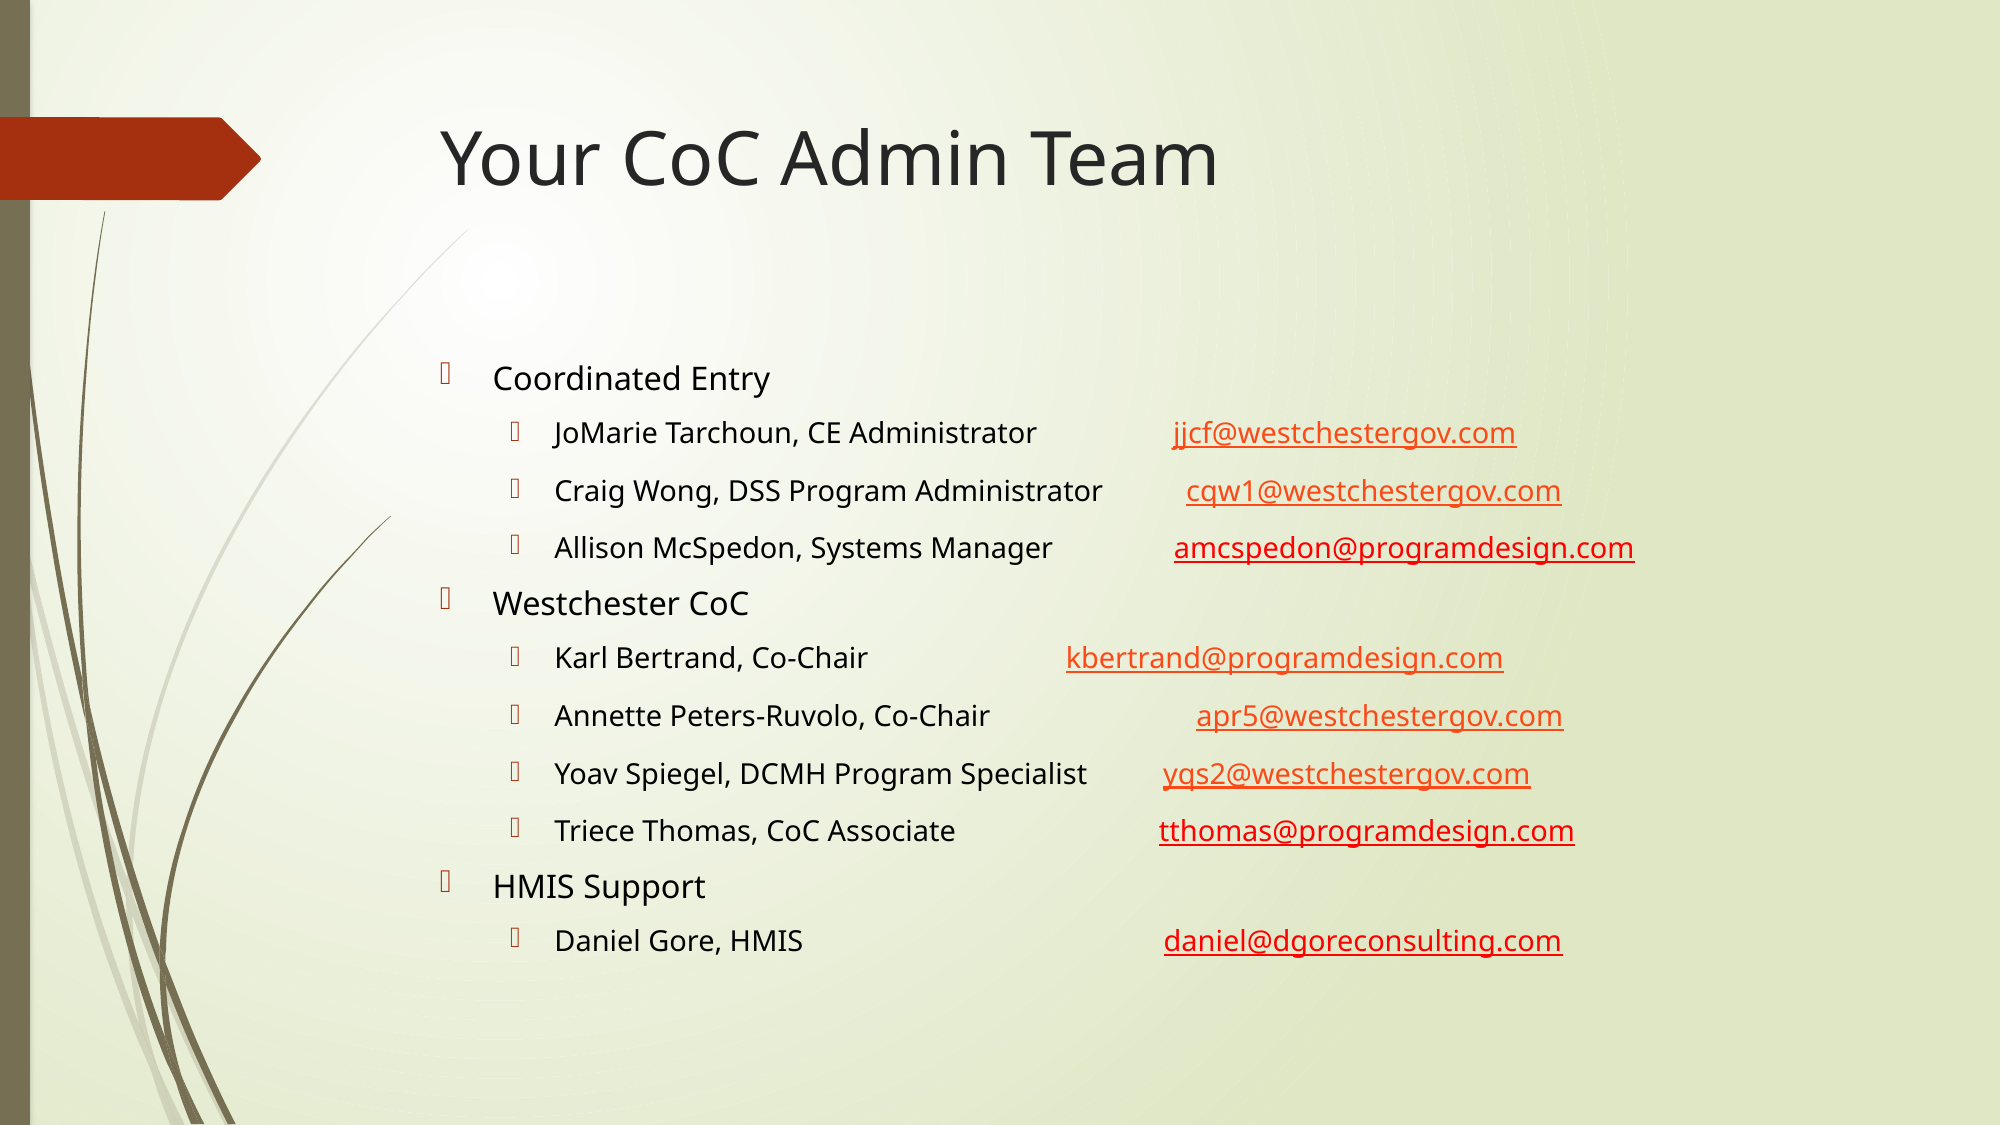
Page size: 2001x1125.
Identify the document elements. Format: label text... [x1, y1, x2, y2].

title Your CoC Admin Team [425, 102, 1888, 313]
list Coordinated Entry JoMarie Tarchoun, CE Administrator jjcf@westchestergov.com Craig Wong, DSS Program Administrator cqw1@westchestergov.com Allison McSpedon, Systems Manager amcspedon@programdesign.com Westchester CoC Karl Bertrand, Co-Chair kbertrand@programdesign.com Annette Peters-Ruvolo, Co-Chair apr5@westchestergov.com Yoav Spiegel, DCMH Program Specialist yqs2@westchestergov.com Triece Thomas, CoC Associate tthomas@programdesign.com HMIS Support Daniel Gore, HMIS daniel@dgoreconsulting.com [424, 350, 1888, 970]
